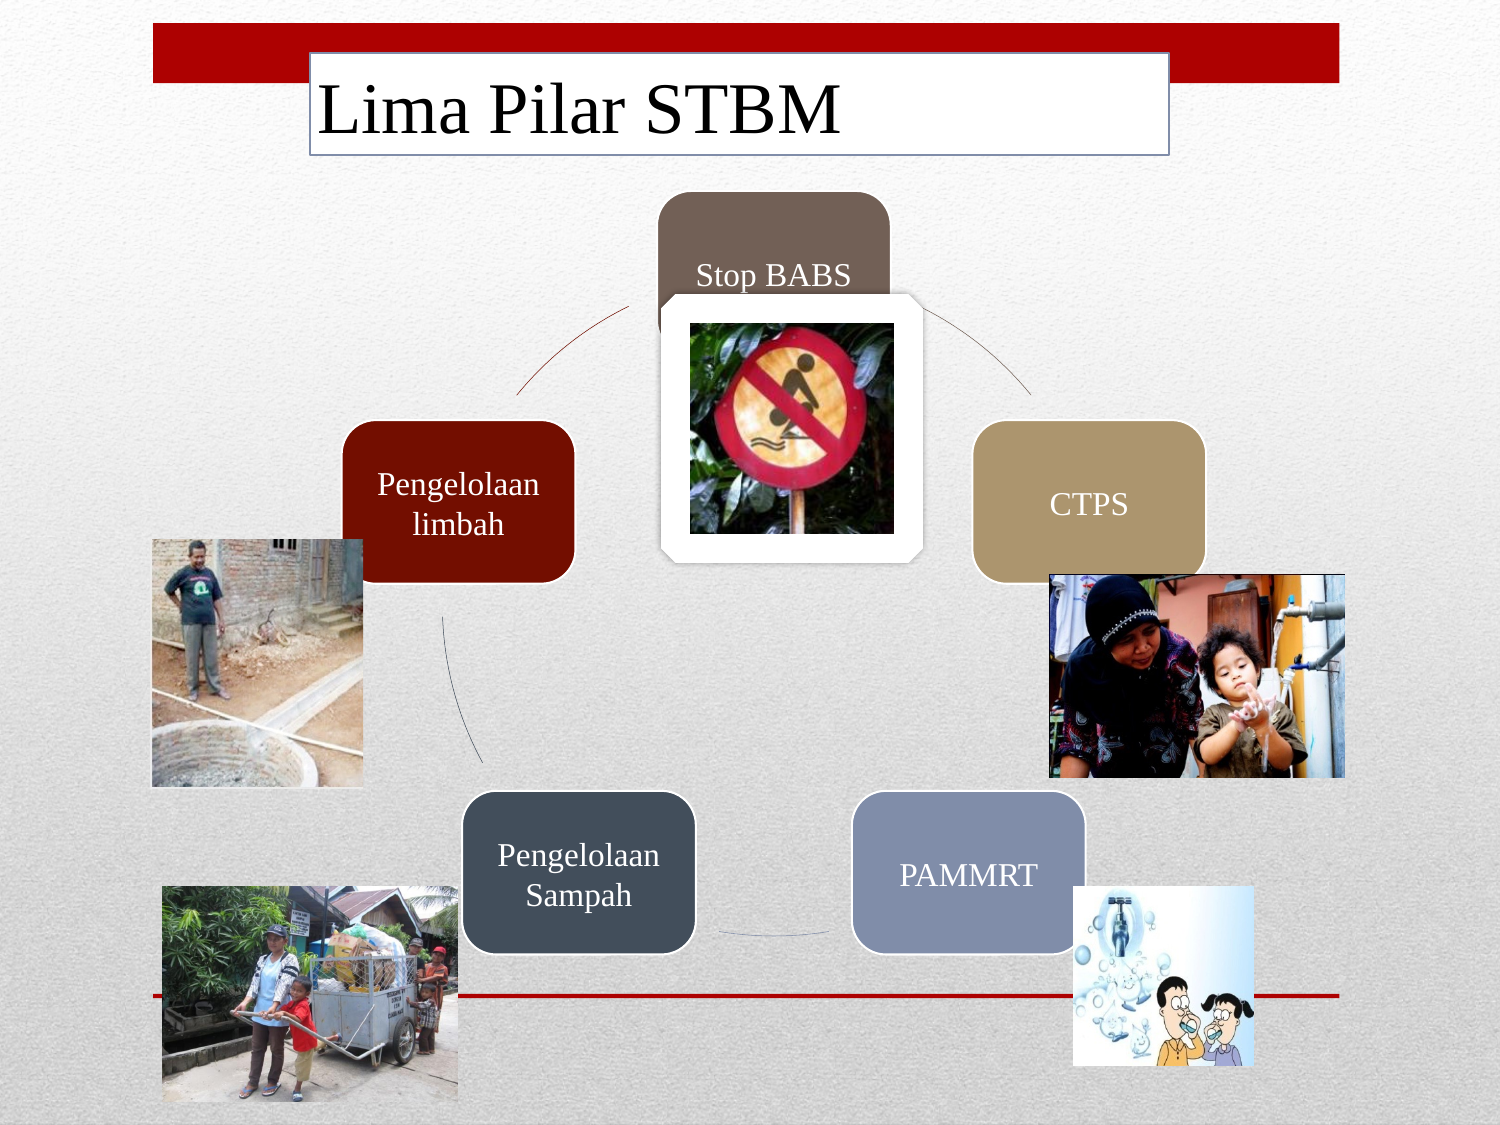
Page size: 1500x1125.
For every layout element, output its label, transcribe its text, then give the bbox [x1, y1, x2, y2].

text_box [341, 190, 1207, 955]
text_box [689, 322, 894, 535]
picture [0, 0, 1500, 1125]
title Lima Pilar STBM [309, 52, 1170, 156]
